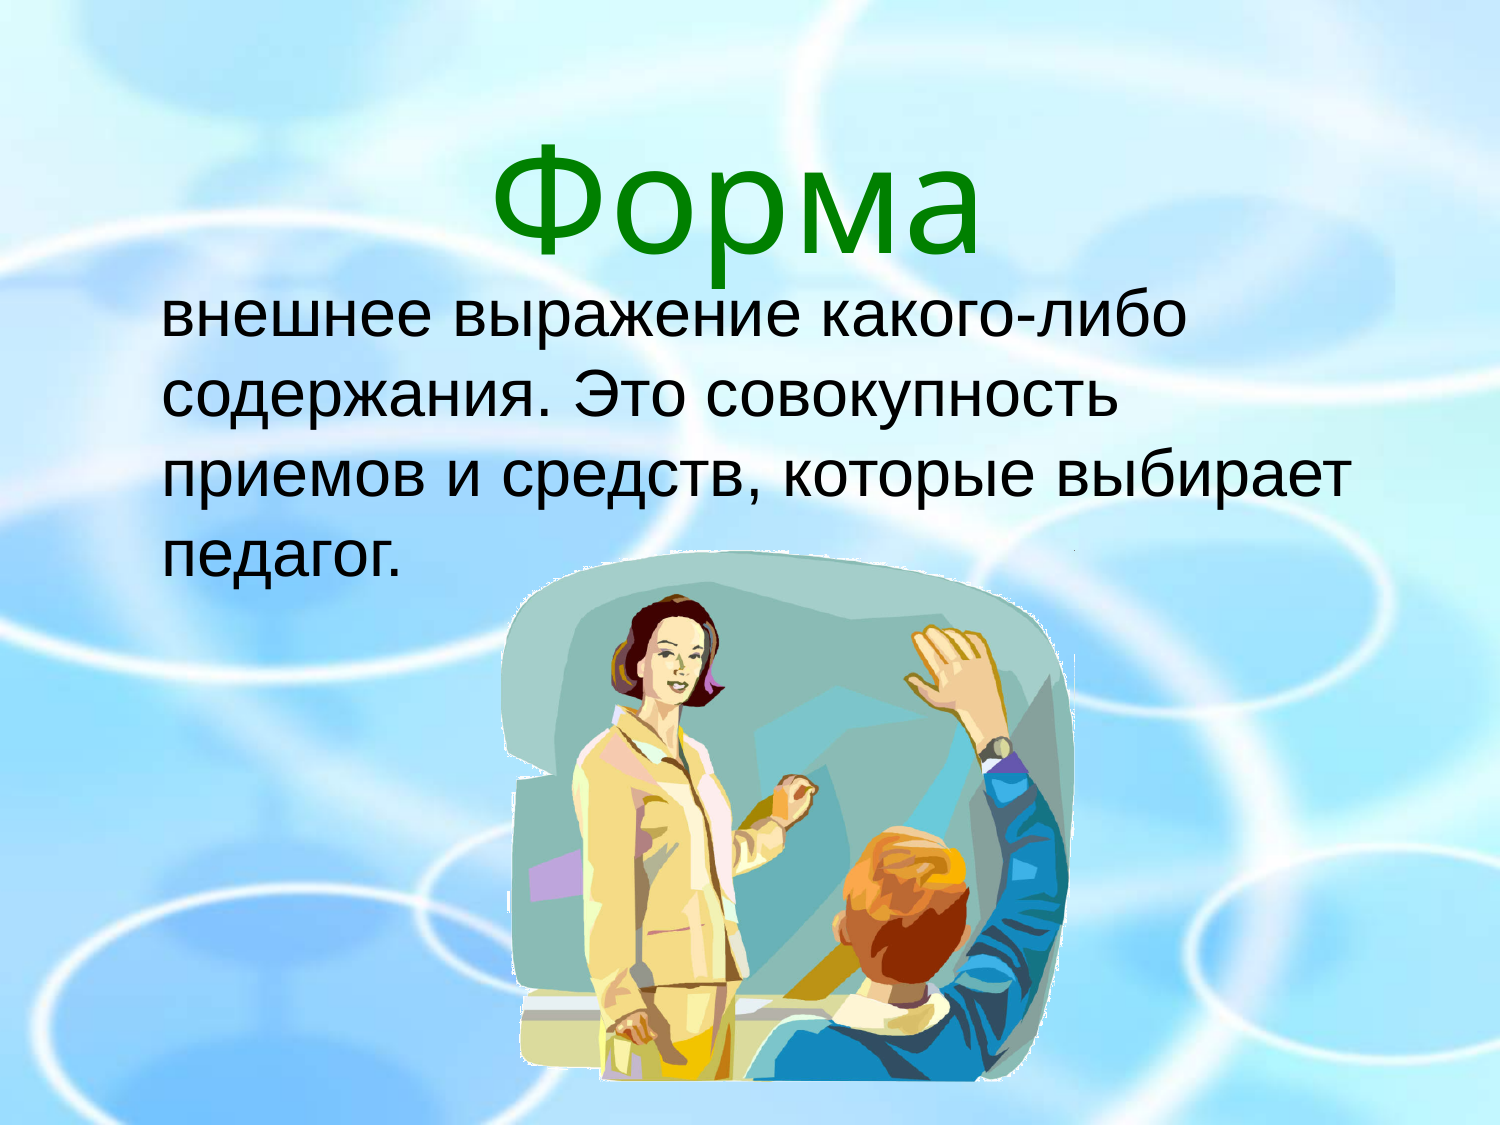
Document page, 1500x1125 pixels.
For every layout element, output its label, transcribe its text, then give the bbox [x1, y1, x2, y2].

title Форма [40, 99, 1438, 288]
list внешнее выражение какого-либо содержания. Это совокупность приемов и средств, которые выбирает педагог. [74, 262, 1426, 1006]
picture [0, 0, 1500, 1125]
